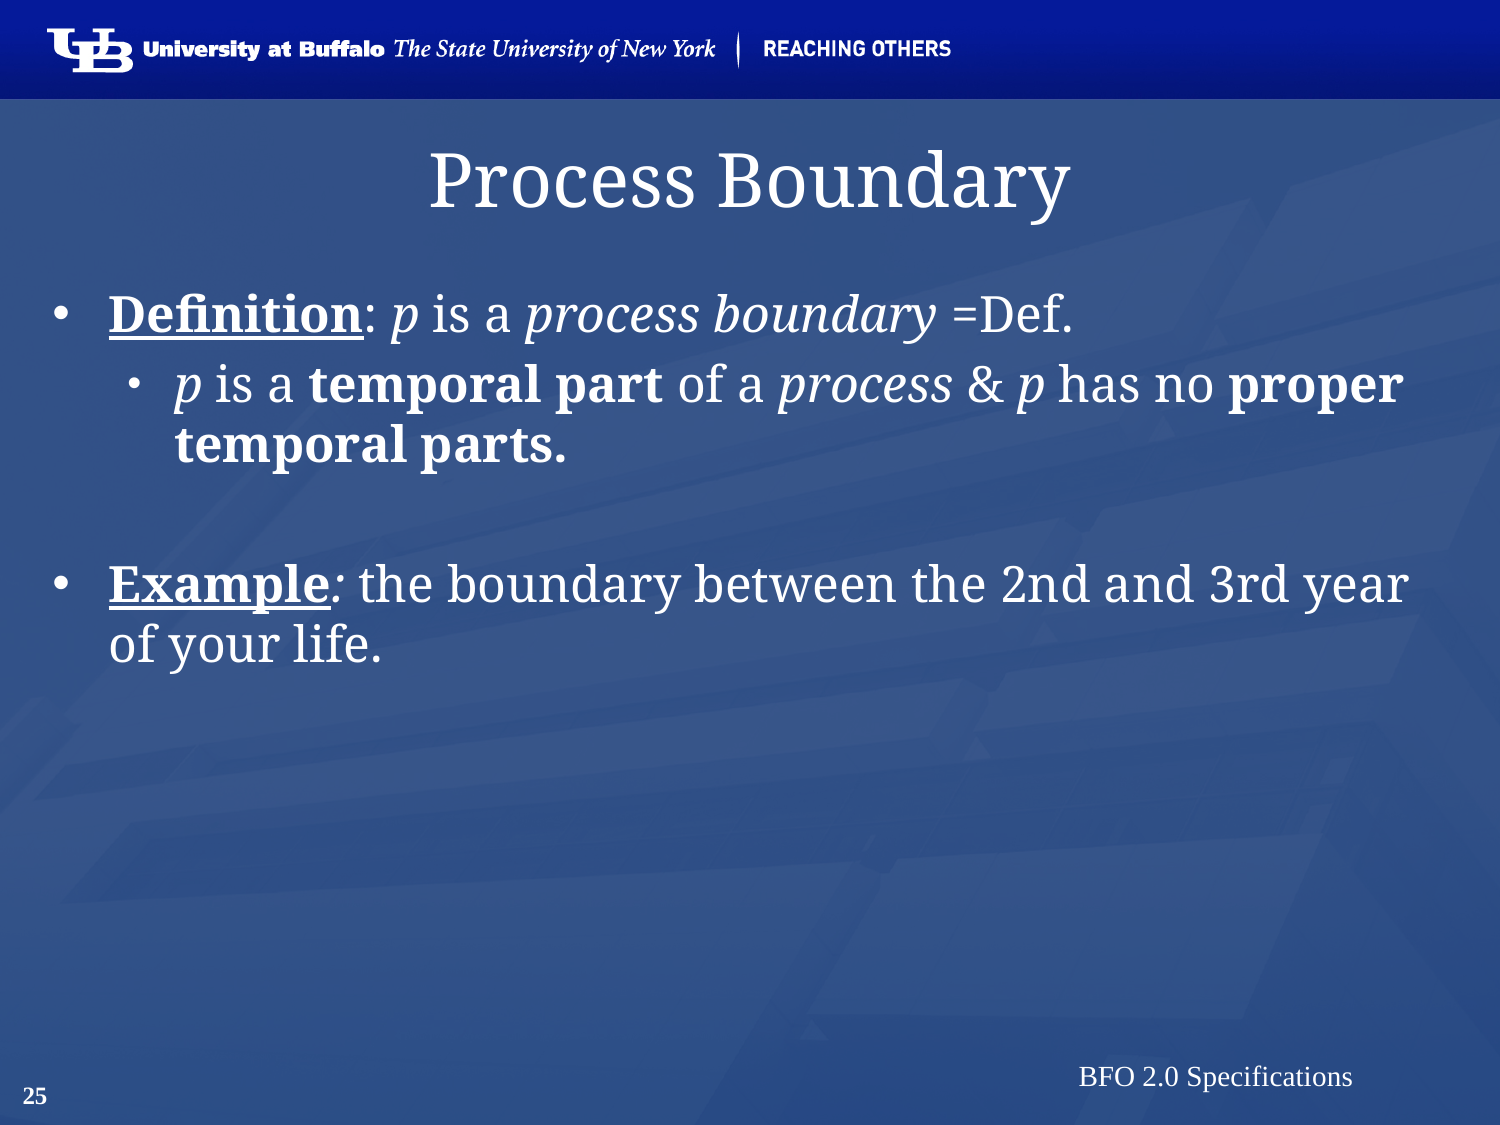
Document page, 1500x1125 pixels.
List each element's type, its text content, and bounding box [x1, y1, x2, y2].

picture [0, 0, 1500, 99]
title Process Boundary [37, 125, 1463, 250]
list Definition: p is a process boundary =Def. p is a temporal part of a process & p has no proper temporal parts. Example: the boundary between the 2nd and 3rd year of your life. [37, 275, 1463, 1088]
text_box BFO 2.0 Specifications [1063, 1049, 1376, 1100]
slide_number 25 [0, 1064, 63, 1125]
